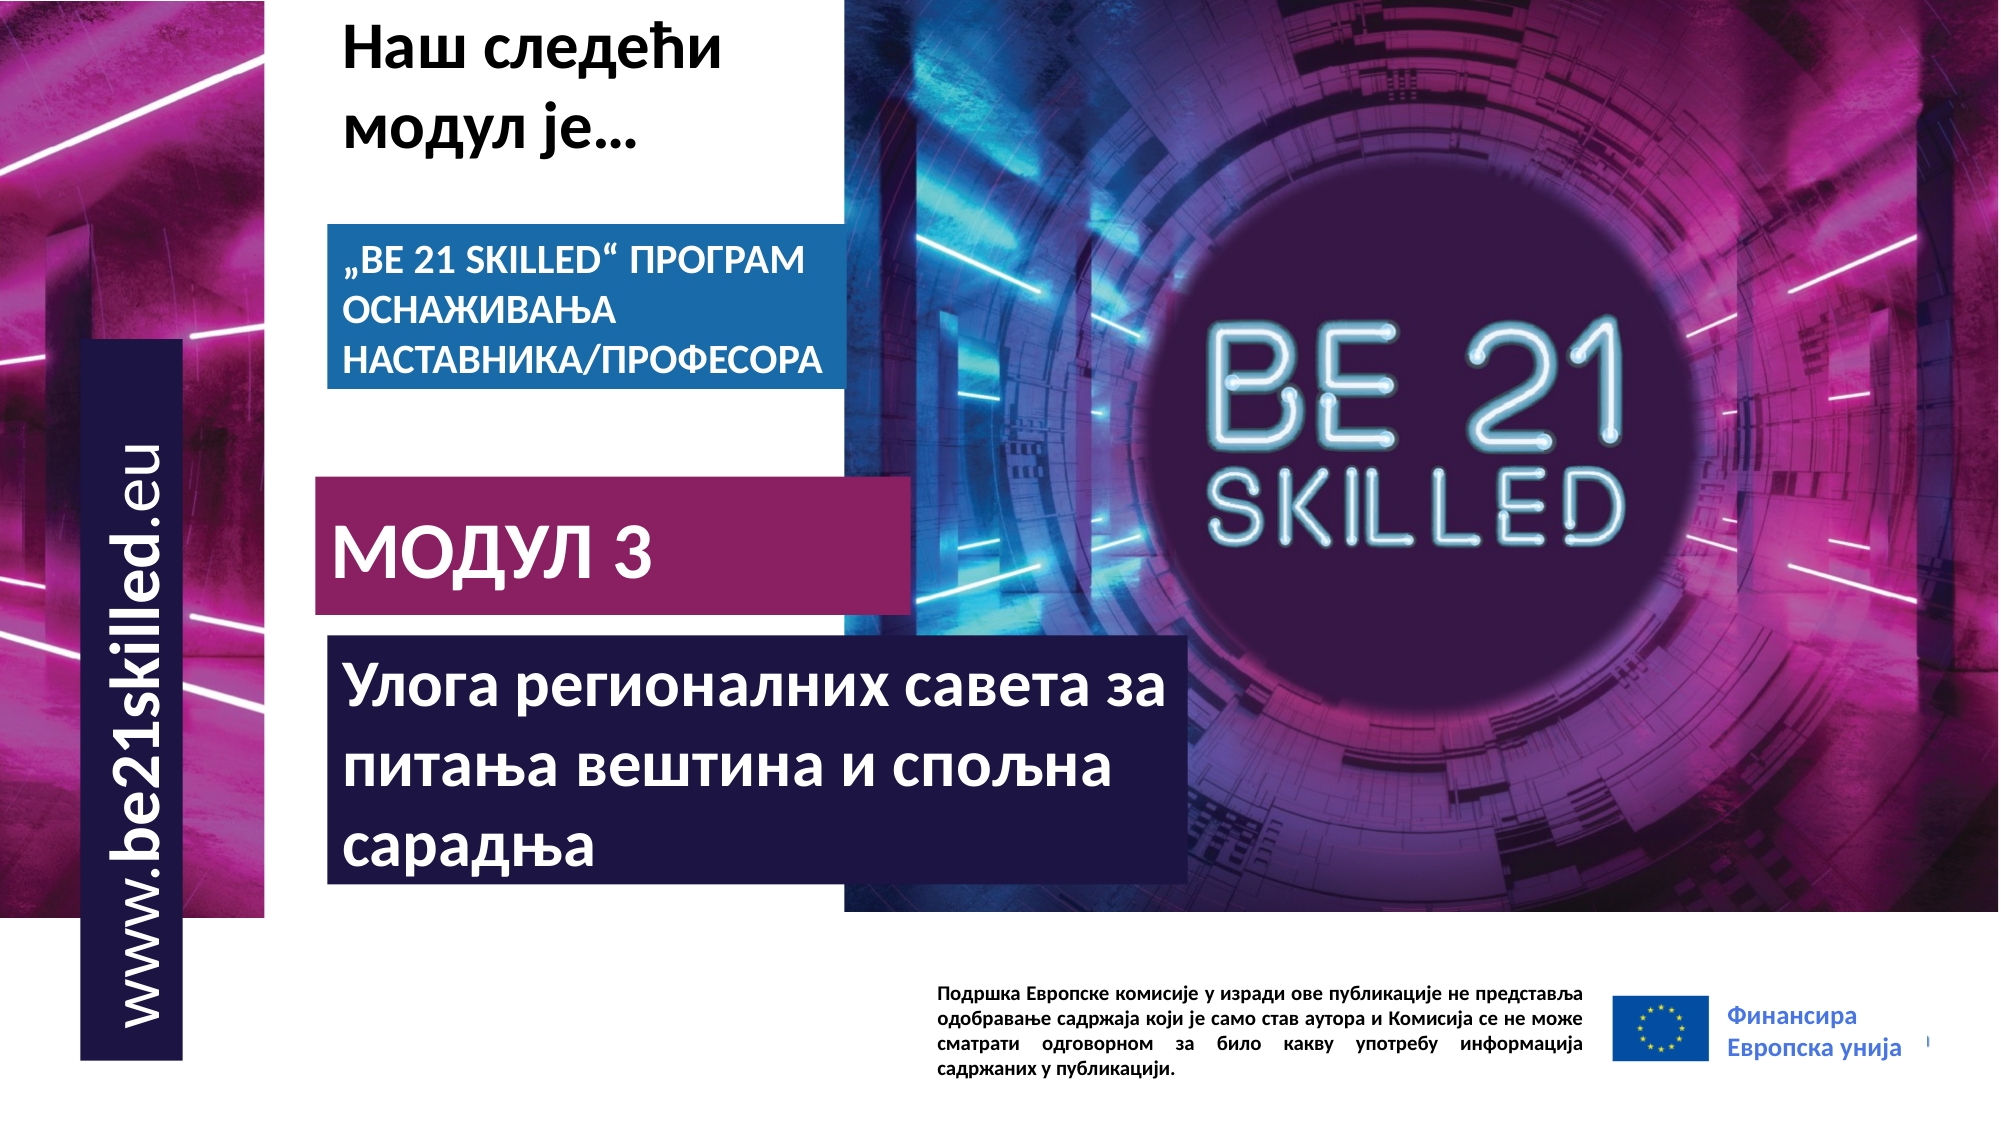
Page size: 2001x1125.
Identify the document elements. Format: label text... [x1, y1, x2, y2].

picture [844, 0, 1999, 912]
text_box Наш следећи модул је… [327, 0, 831, 169]
text_box „BE 21 SKILLED“ ПРОГРАМ ОСНАЖИВАЊА НАСТАВНИКА/ПРОФЕСОРА [327, 224, 847, 389]
text_box МОДУЛ 3 [315, 476, 911, 615]
picture [0, 1, 265, 918]
text_box Подршка Европске комисије у изради ове публикације не представља одобравање садржаја који је само став аутора и Комисија се не може сматрати одговорном за било какву употребу информација садржаних у публикацији. [922, 972, 1598, 1112]
picture [1024, 956, 1939, 1077]
list www.be21skilled.eu [80, 339, 183, 1061]
text_box Улога регионалних савета за питања вештина и спољна сарадња [327, 635, 1188, 885]
